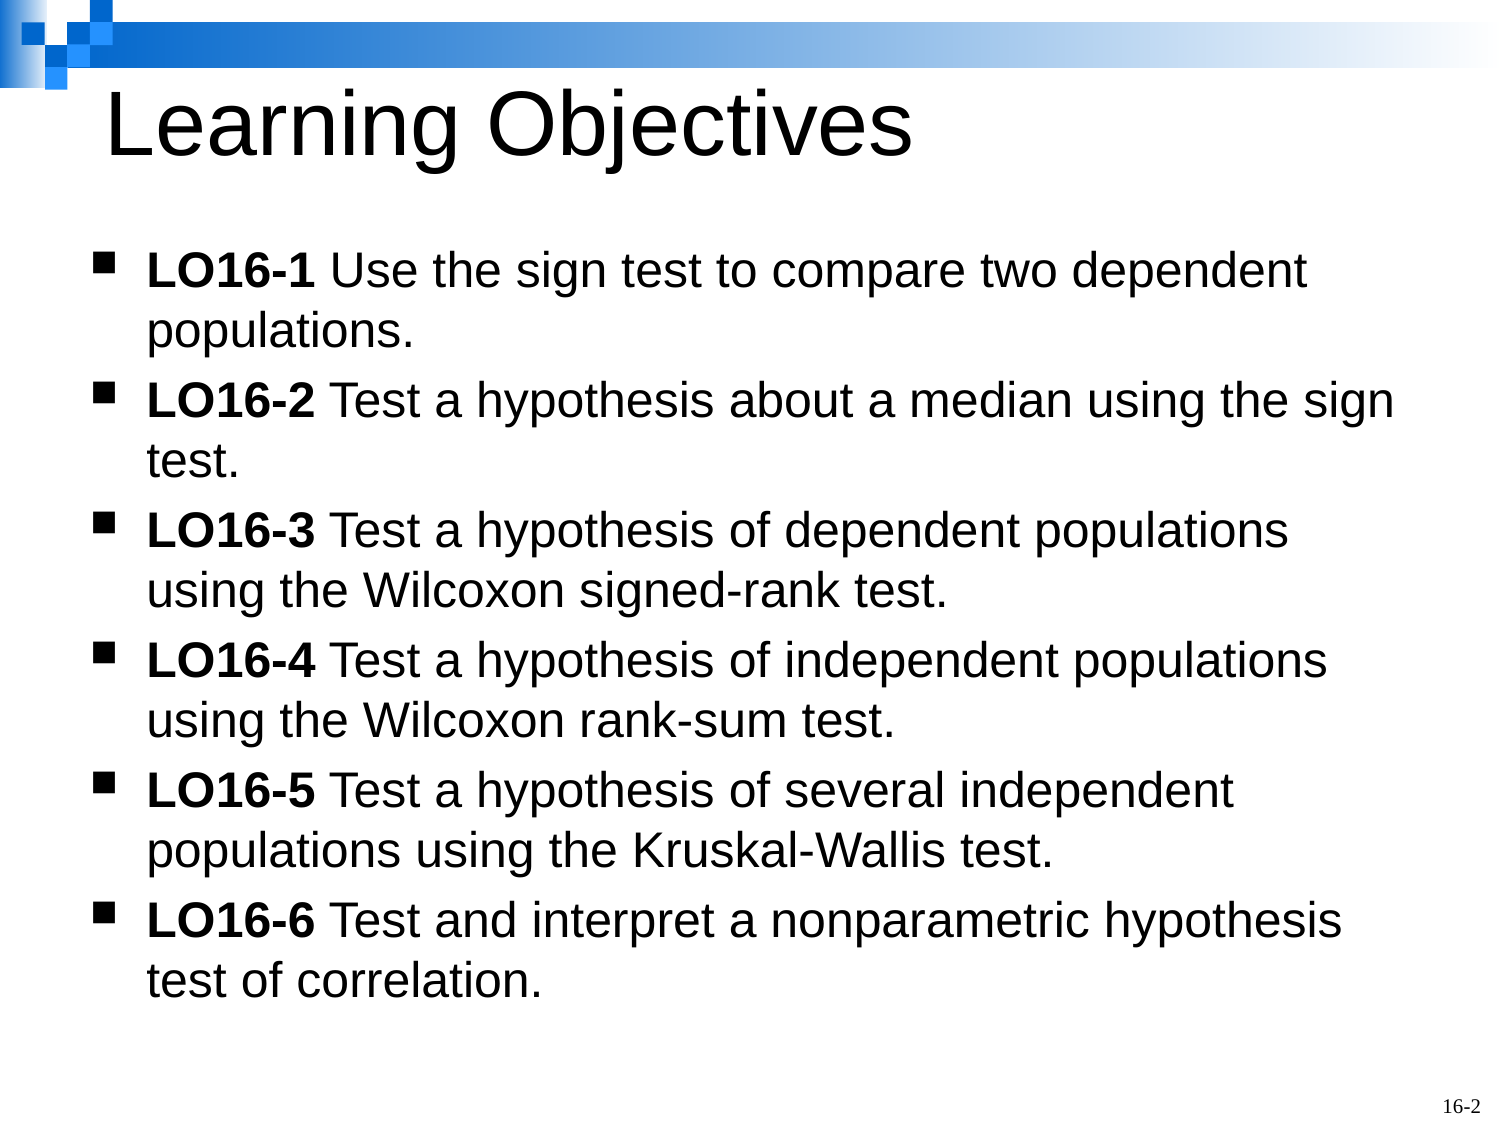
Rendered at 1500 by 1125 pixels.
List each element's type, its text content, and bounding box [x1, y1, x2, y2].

title Learning Objectives [89, 67, 1441, 169]
list LO16-1 Use the sign test to compare two dependent populations. LO16-2 Test a hypothesis about a median using the sign test. LO16-3 Test a hypothesis of dependent populations using the Wilcoxon signed-rank test. LO16-4 Test a hypothesis of independent populations using the Wilcoxon rank-sum test. LO16-5 Test a hypothesis of several independent populations using the Kruskal-Wallis test. LO16-6 Test and interpret a nonparametric hypothesis test of correlation. [74, 230, 1426, 1026]
